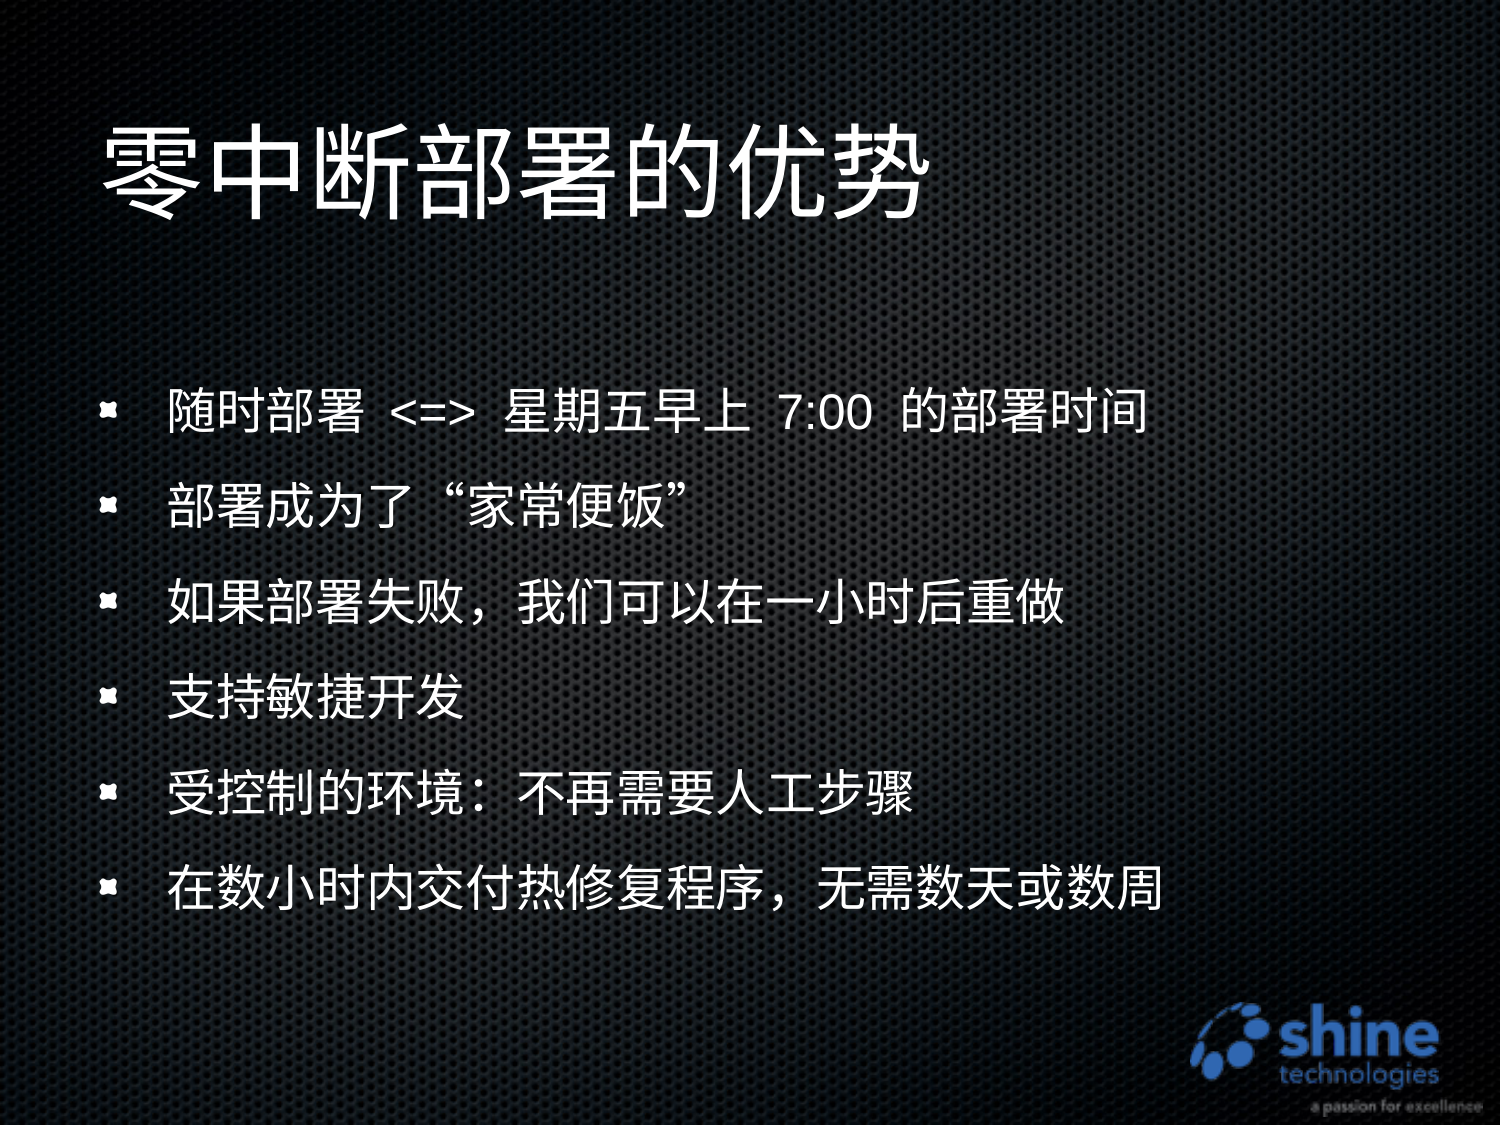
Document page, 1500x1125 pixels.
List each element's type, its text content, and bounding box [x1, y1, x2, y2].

list 随时部署 <=> 星期五早上 7:00 的部署时间 部署成为了“家常便饭” 如果部署失败，我们可以在一小时后重做 支持敏捷开发 受控制的环境：不再需要人工步骤 在数小时内交付热修复程序，无需数天或数周 [91, 318, 1411, 978]
title 零中断部署的优势 [91, 28, 1411, 311]
picture [0, 0, 1500, 1125]
